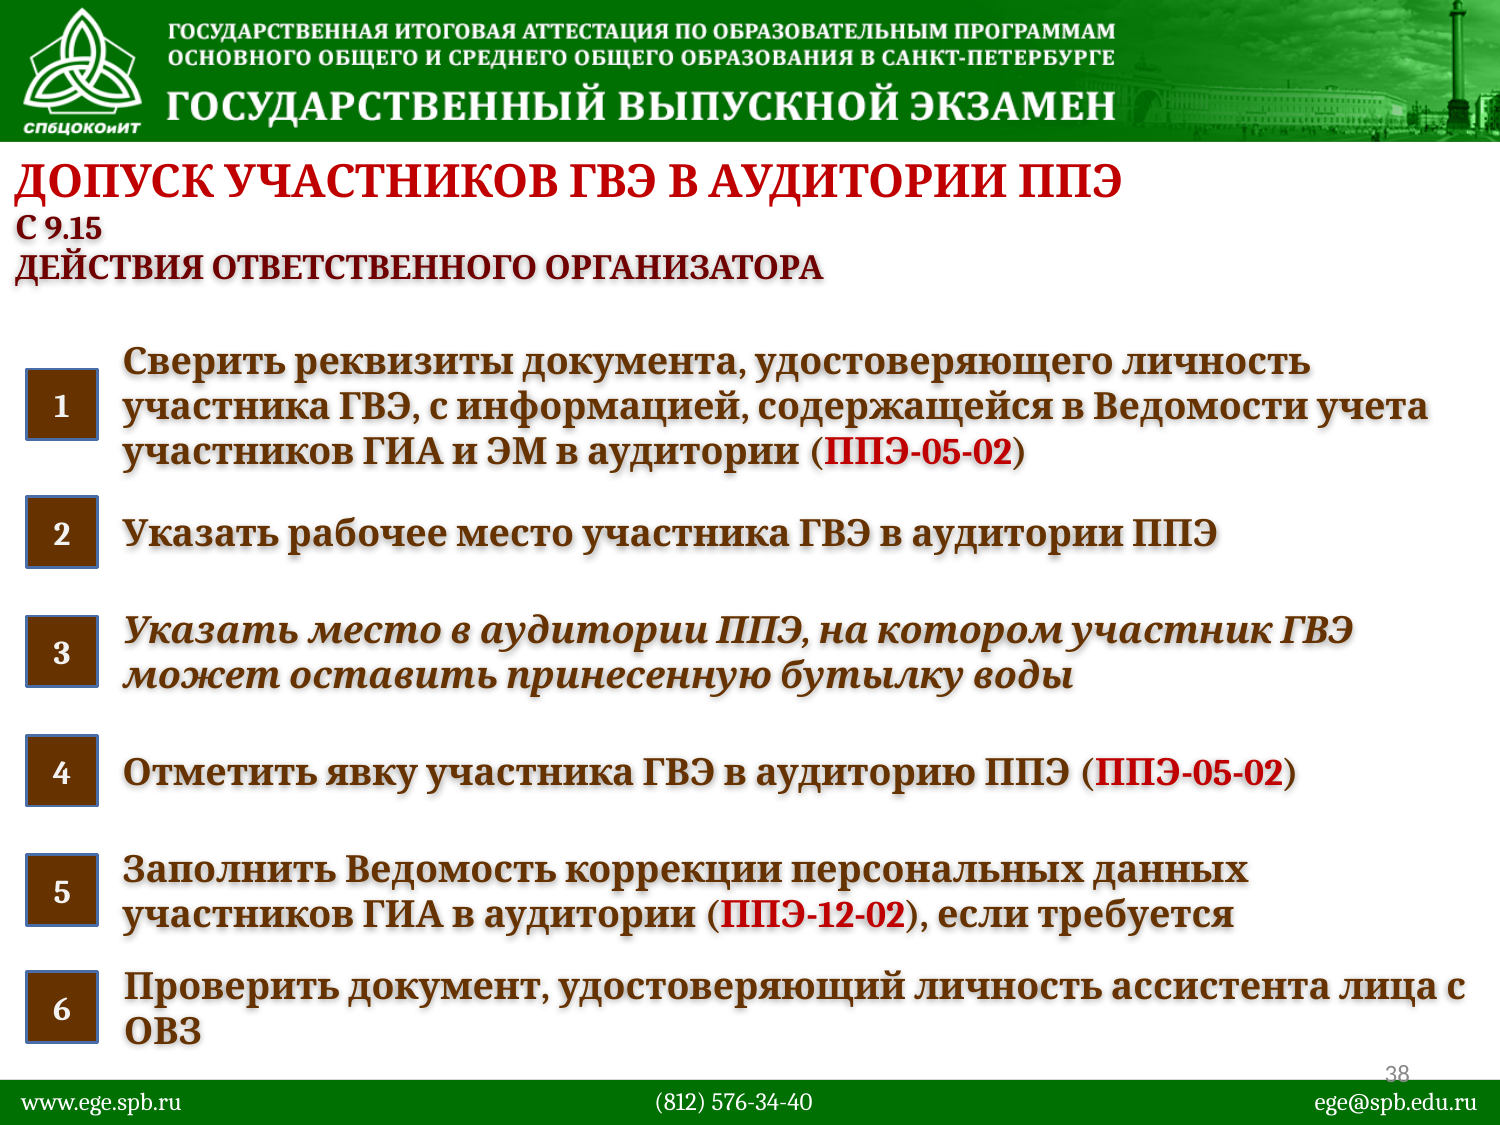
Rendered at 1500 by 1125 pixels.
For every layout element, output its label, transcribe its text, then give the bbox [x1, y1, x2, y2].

text_box Отметить явку участника ГВЭ в аудиторию ППЭ (ППЭ-05-02) [107, 735, 1483, 807]
text_box С 9.15 Действия ответственного организатора [0, 189, 1500, 303]
text_box Допуск участников ГВЭ в аудитории ППЭ [0, 144, 1500, 189]
text_box Проверить документ, удостоверяющий личность ассистента лица с ОВЗ [108, 971, 1484, 1043]
text_box 3 [25, 614, 100, 689]
text_box Заполнить Ведомость коррекции персональных данных участников ГИА в аудитории (ППЭ-12-02), если требуется [107, 854, 1483, 926]
text_box Сверить реквизиты документа, удостоверяющего личность участника ГВЭ, с информацией, содержащейся в Ведомости учета участников ГИА и ЭМ в аудитории (ППЭ-05-02) [107, 368, 1483, 440]
slide_number 38 [1074, 1050, 1425, 1103]
picture [0, 303, 1500, 1078]
text_box 1 [25, 367, 100, 442]
text_box Указать рабочее место участника ГВЭ в аудитории ППЭ [107, 496, 1483, 568]
text_box Указать место в аудитории ППЭ, на котором участник ГВЭ может оставить принесенную бутылку воды [107, 615, 1483, 687]
text_box www.ege.spb.ru (812) 576-34-40 ege@spb.edu.ru [0, 1078, 1500, 1124]
text_box 5 [25, 853, 100, 928]
text_box 2 [25, 494, 100, 569]
text_box 4 [25, 733, 100, 808]
picture [0, 0, 1500, 144]
text_box 6 [25, 969, 100, 1044]
